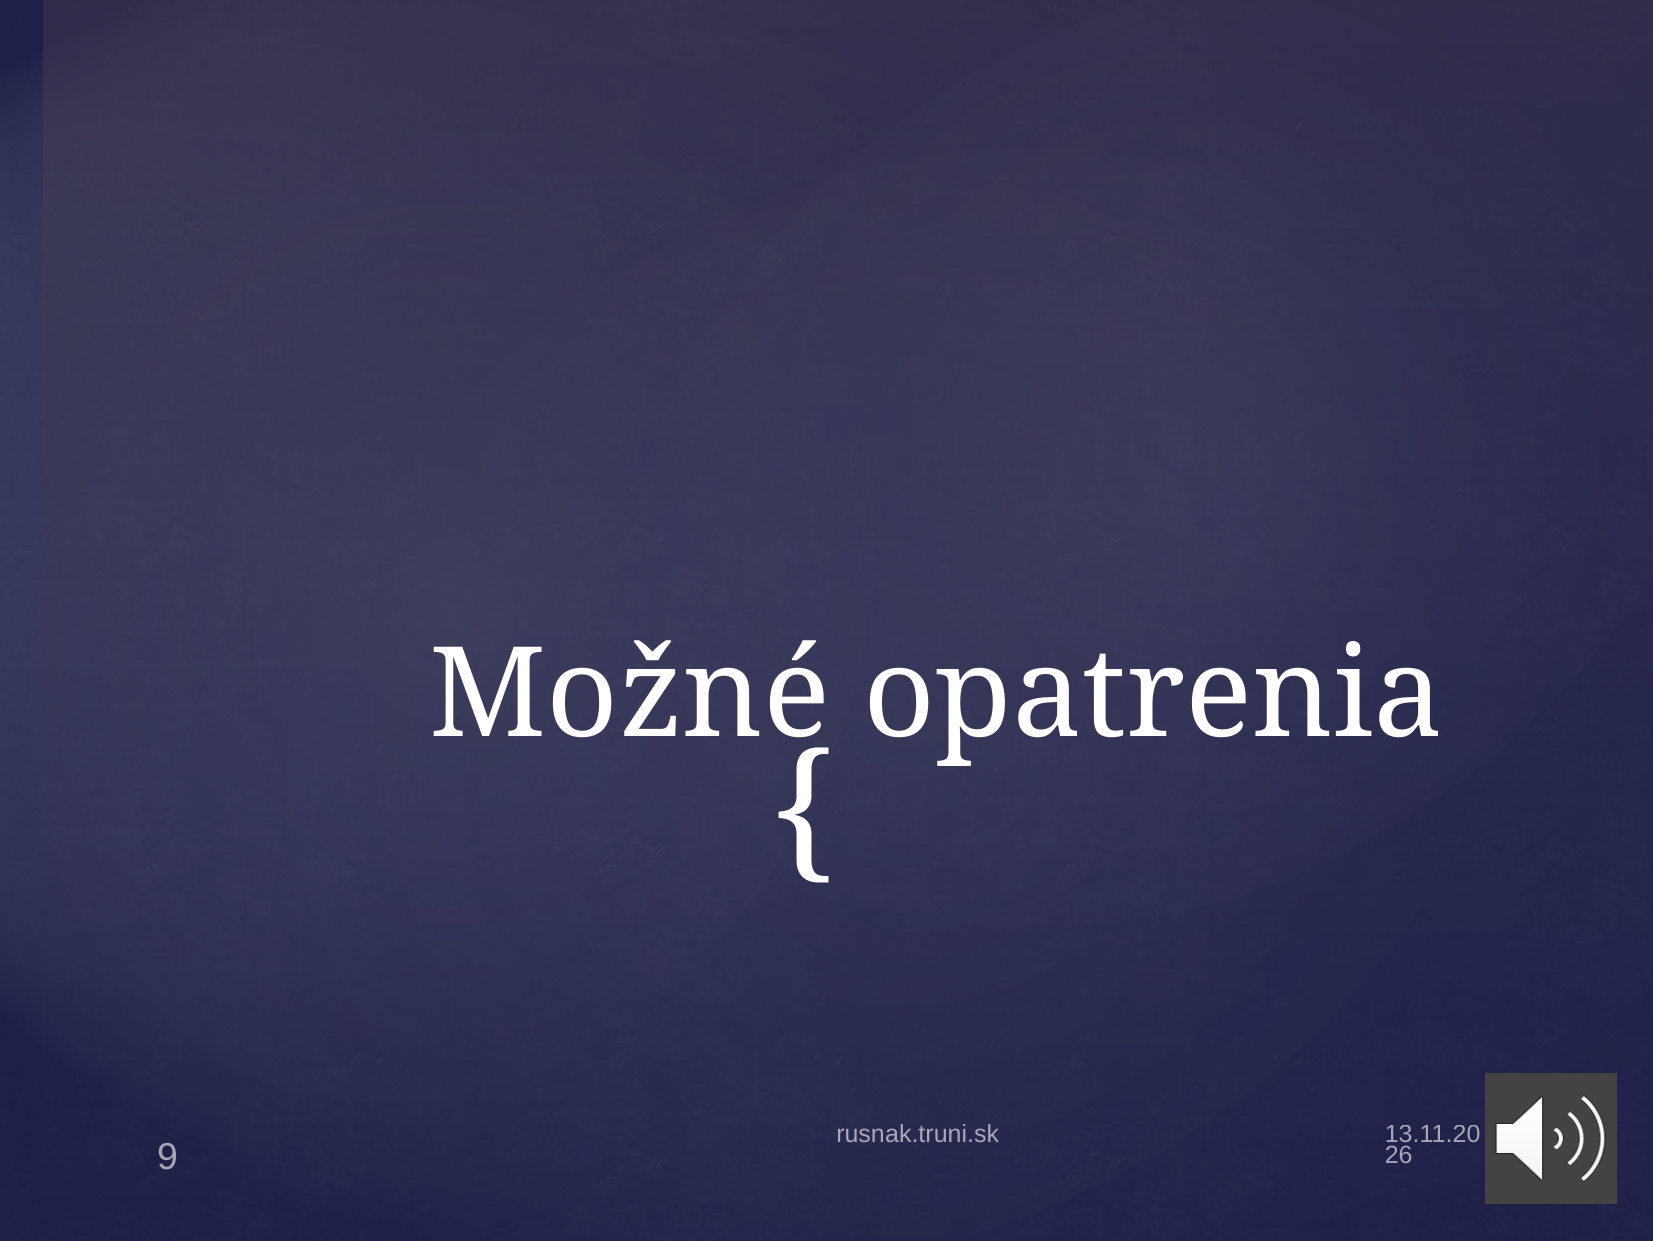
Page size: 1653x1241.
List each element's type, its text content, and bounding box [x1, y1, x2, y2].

title Možné opatrenia [413, 344, 1505, 770]
slide_number 9 [140, 1122, 276, 1180]
picture [1483, 1071, 1618, 1206]
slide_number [1368, 1113, 1473, 1180]
footer rusnak.truni.sk [819, 1113, 1027, 1180]
